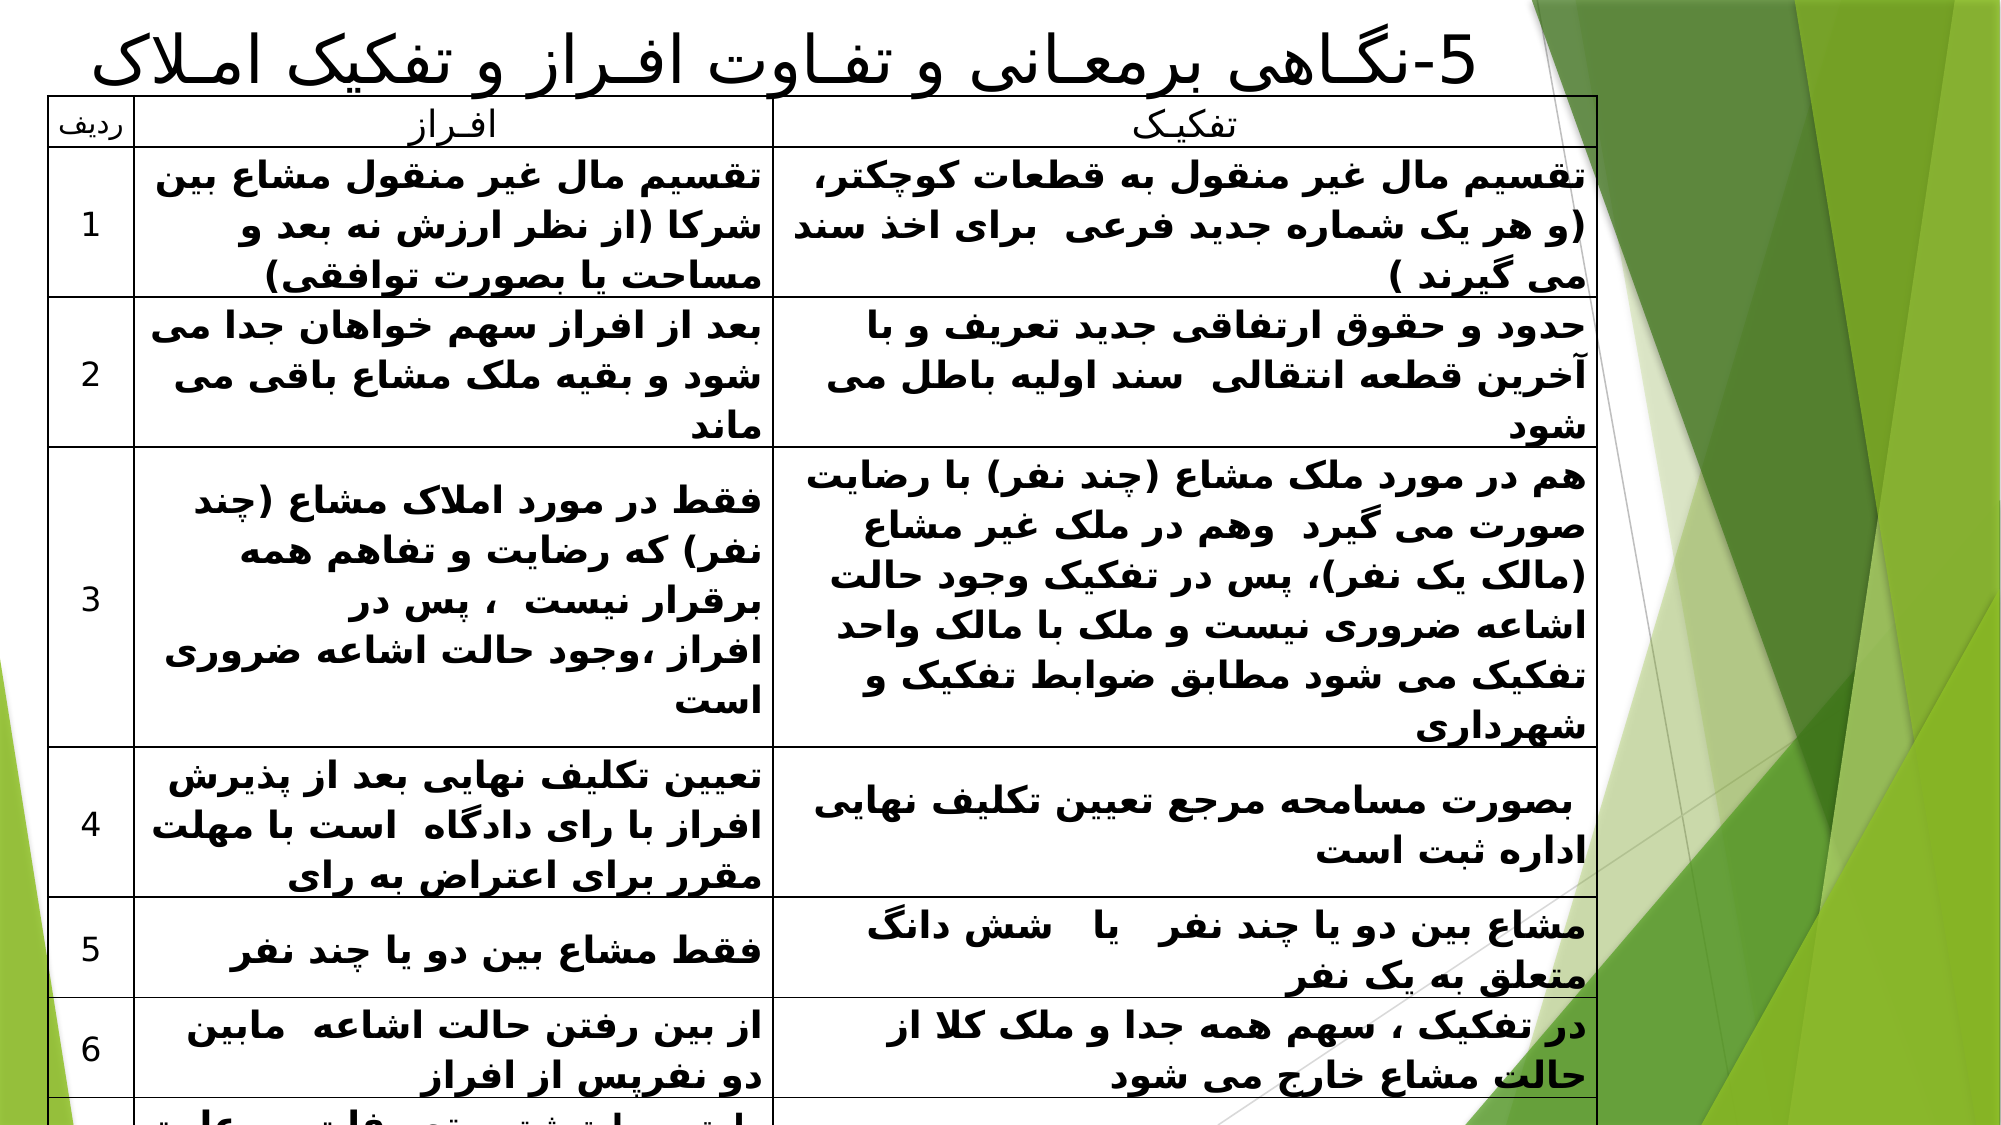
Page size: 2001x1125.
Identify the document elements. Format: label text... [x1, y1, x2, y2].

table_cell طبق خواسته [774, 1098, 1596, 1125]
table_cell فقط مشاع بین دو یا چند نفر [135, 898, 772, 997]
table_cell 5 [49, 898, 133, 997]
table_cell حدود و حقوق ارتفاقی جدید تعریف و با آخرین قطعه انتقالی سند اولیه باطل می شود [774, 298, 1596, 446]
table_cell تقسیم مال غیر منقول مشاع بین شرکا (از نظر ارزش نه بعد و مساحت یا بصورت توافقی) [135, 148, 772, 296]
table_header تفکیـک [774, 97, 1596, 146]
table_cell 7 [49, 1098, 133, 1125]
table_cell در تفکیک ، سهم همه جدا و ملک کلا از حالت مشاع خارج می شود [774, 998, 1596, 1097]
table_cell 1 [49, 148, 133, 296]
table_cell طبق سوابق ثبتی ،تصرفات و رعایت حقوق مالکان [135, 1098, 772, 1125]
table_cell 6 [49, 998, 133, 1097]
table_cell فقط در مورد املاک مشاع (چند نفر) که رضایت و تفاهم همه برقرار نیست ، پس در افراز ،وجود حالت اشاعه ضروری است [135, 448, 772, 746]
table_cell بعد از افراز سهم خواهان جدا می شود و بقیه ملک مشاع باقی می ماند [135, 298, 772, 446]
table_cell از بین رفتن حالت اشاعه مابین دو نفرپس از افراز [135, 998, 772, 1097]
table_cell تقسیم مال غیر منقول به قطعات کوچکتر، (و هر یک شماره جدید فرعی برای اخذ سند می گیرند ) [774, 148, 1596, 296]
table_cell 3 [49, 448, 133, 746]
table_cell هم در مورد ملک مشاع (چند نفر) با رضایت صورت می گیرد وهم در ملک غیر مشاع (مالک یک نفر)، پس در تفکیک وجود حالت اشاعه ضروری نیست و ملک با مالک واحد تفکیک می شود مطابق ضوابط تفکیک و شهرداری [774, 448, 1596, 746]
table_cell بصورت مسامحه مرجع تعیین تکلیف نهایی اداره ثبت است [774, 748, 1596, 896]
table_header افـراز [135, 97, 772, 146]
table_cell 2 [49, 298, 133, 446]
list 5-نگـاهی برمعـانی و تفـاوت افـراز و تفکیک امـلاک [49, 8, 1522, 95]
table_header ردیف [49, 97, 133, 146]
table_cell مشاع بین دو یا چند نفر یا شش دانگ متعلق به یک نفر [774, 898, 1596, 997]
table_cell 4 [49, 748, 133, 896]
table_cell تعیین تکلیف نهایی بعد از پذیرش افراز با رای دادگاه است با مهلت مقرر برای اعتراض به رای [135, 748, 772, 896]
